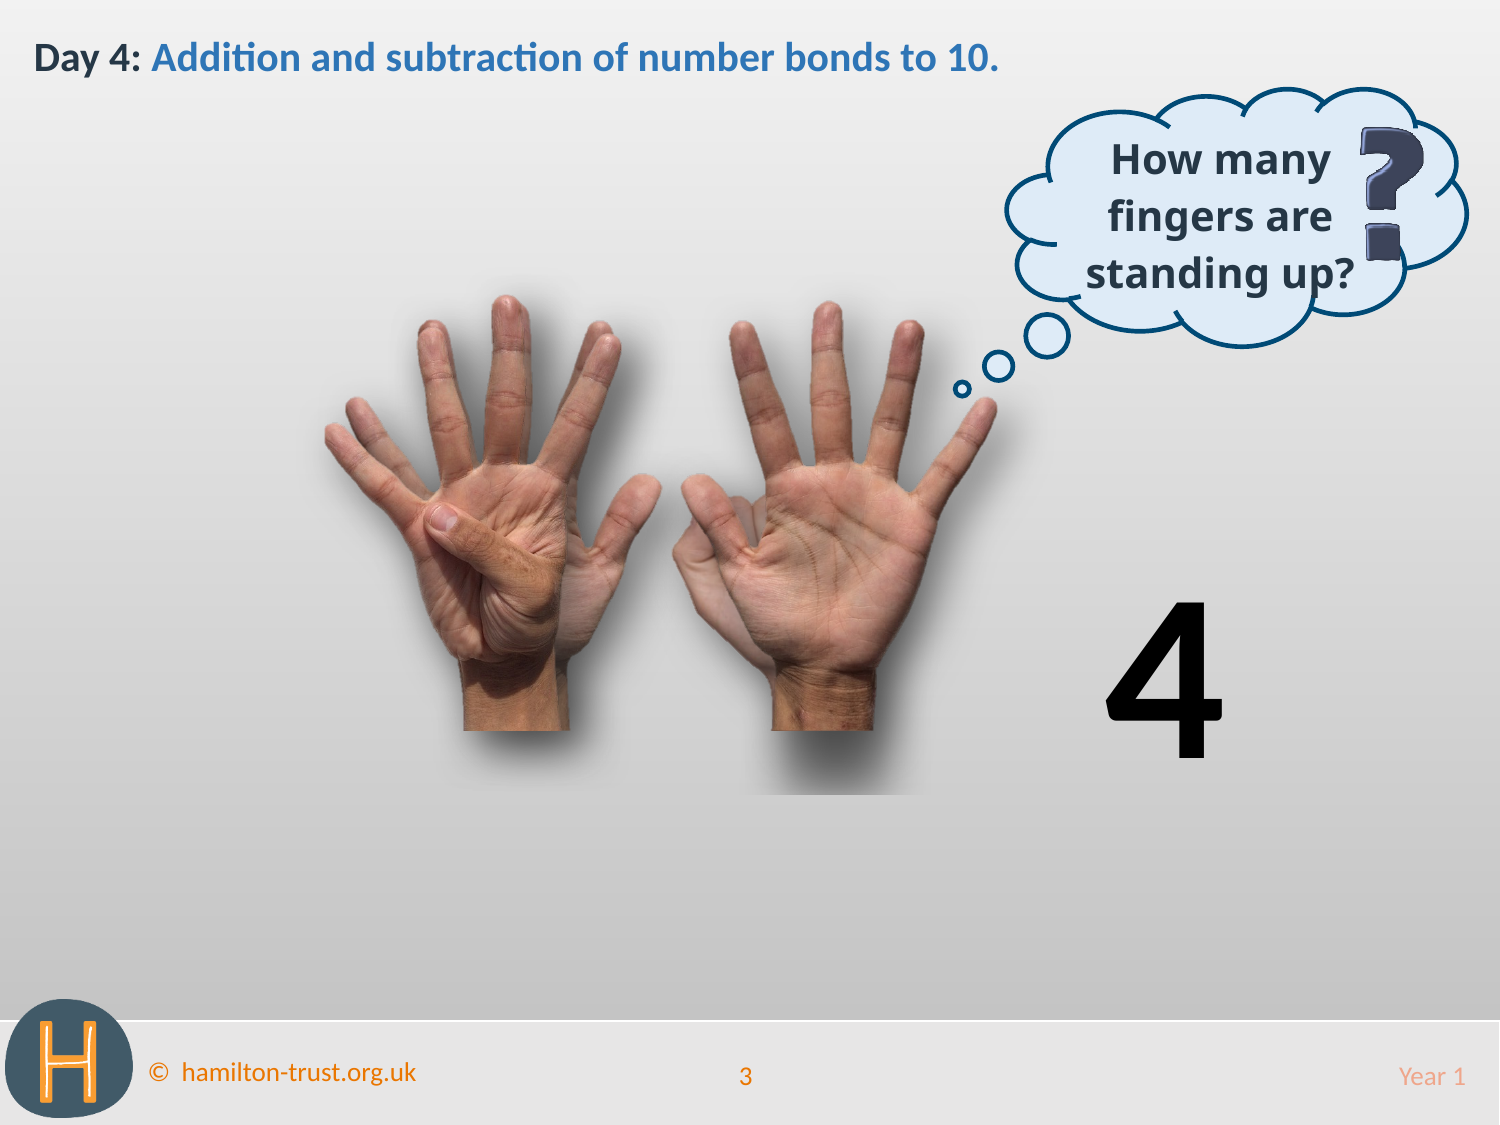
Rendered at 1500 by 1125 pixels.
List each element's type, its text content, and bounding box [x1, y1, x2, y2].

picture [287, 239, 1007, 731]
picture [5, 999, 133, 1118]
text_box 4 [1089, 511, 1241, 815]
text_box Day 4: Addition and subtraction of number bonds to 10. [19, 22, 1485, 88]
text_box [1006, 88, 1467, 346]
slide_number 3 [686, 1044, 805, 1105]
footer Year 1 [870, 1044, 1482, 1105]
